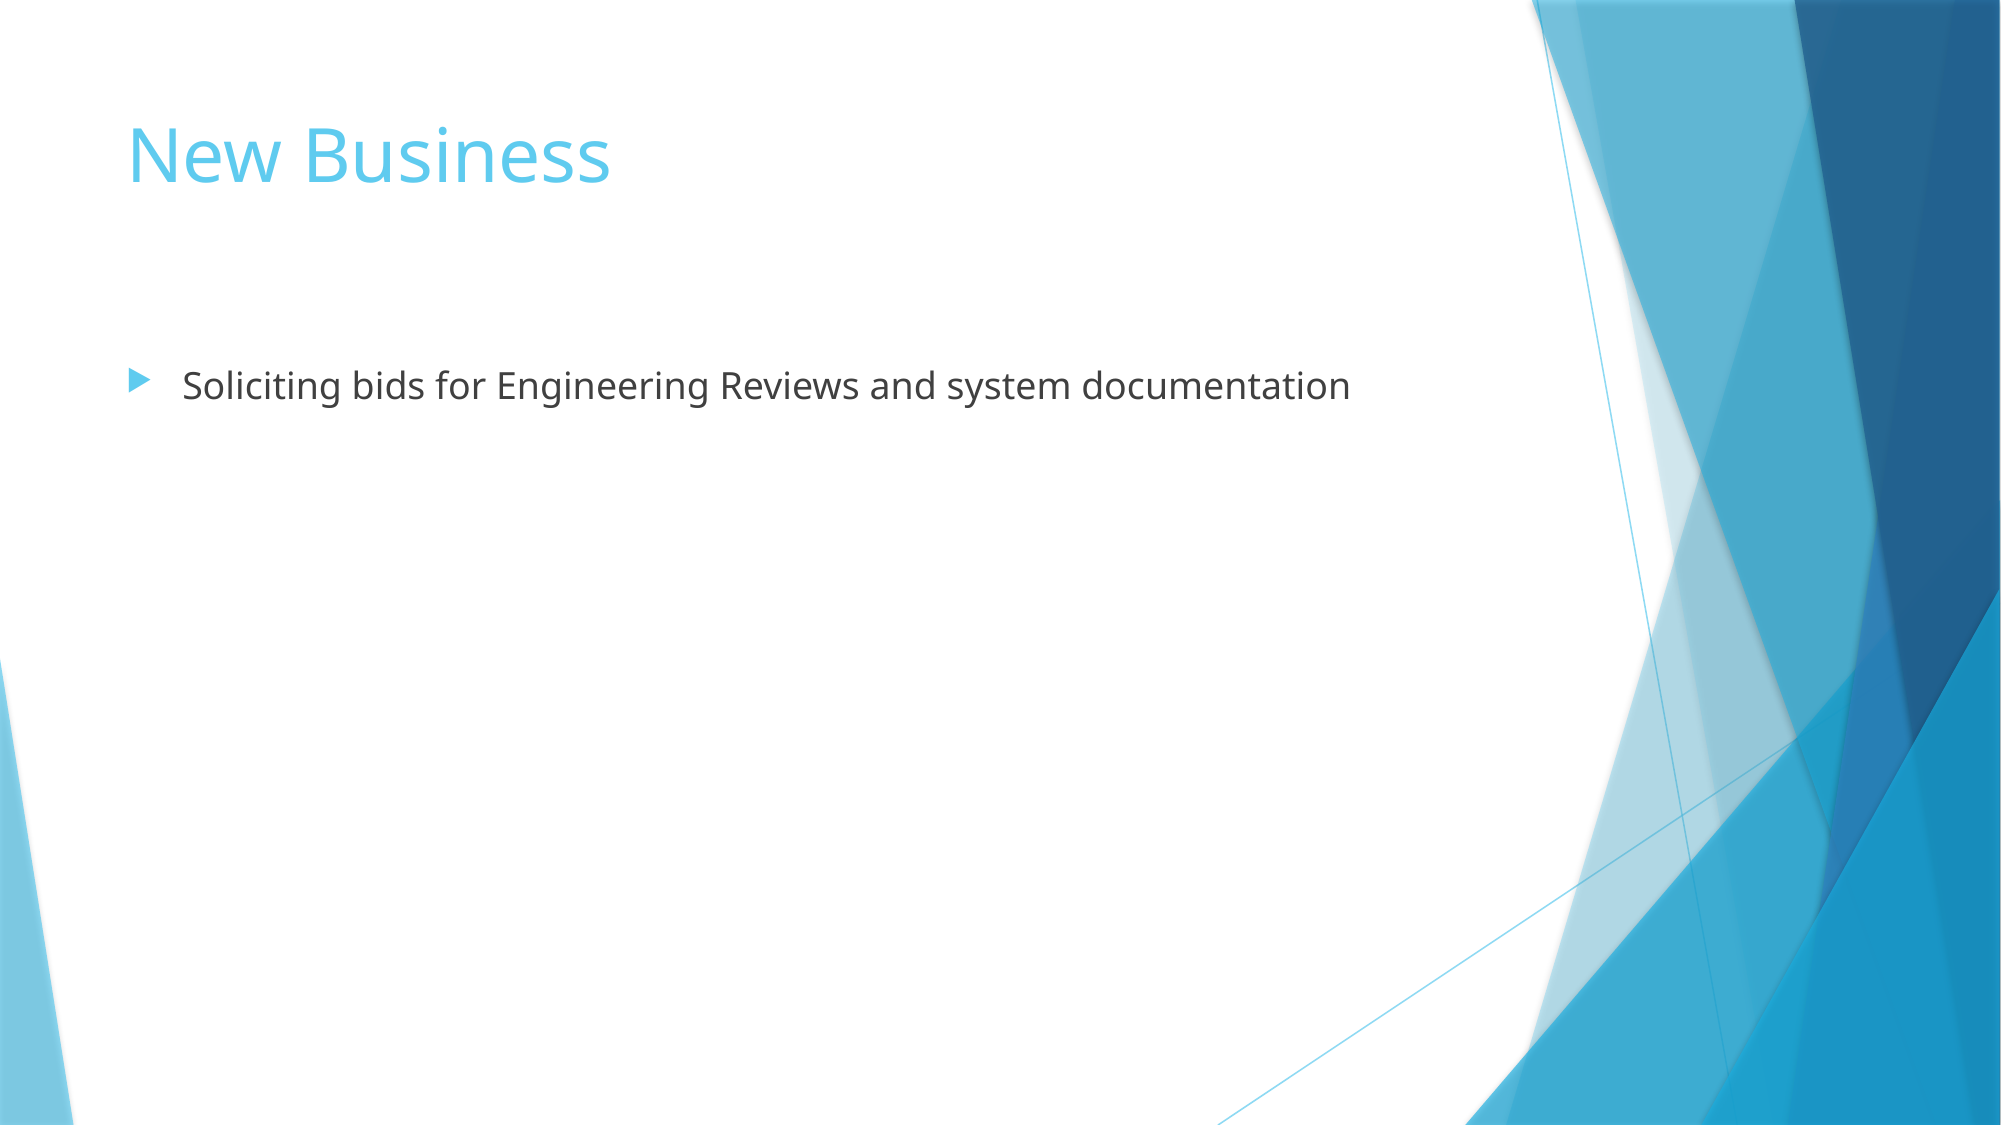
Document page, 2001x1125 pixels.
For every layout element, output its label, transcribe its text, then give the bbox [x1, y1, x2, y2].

title New Business [111, 99, 1522, 317]
list Soliciting bids for Engineering Reviews and system documentation [111, 354, 1522, 992]
